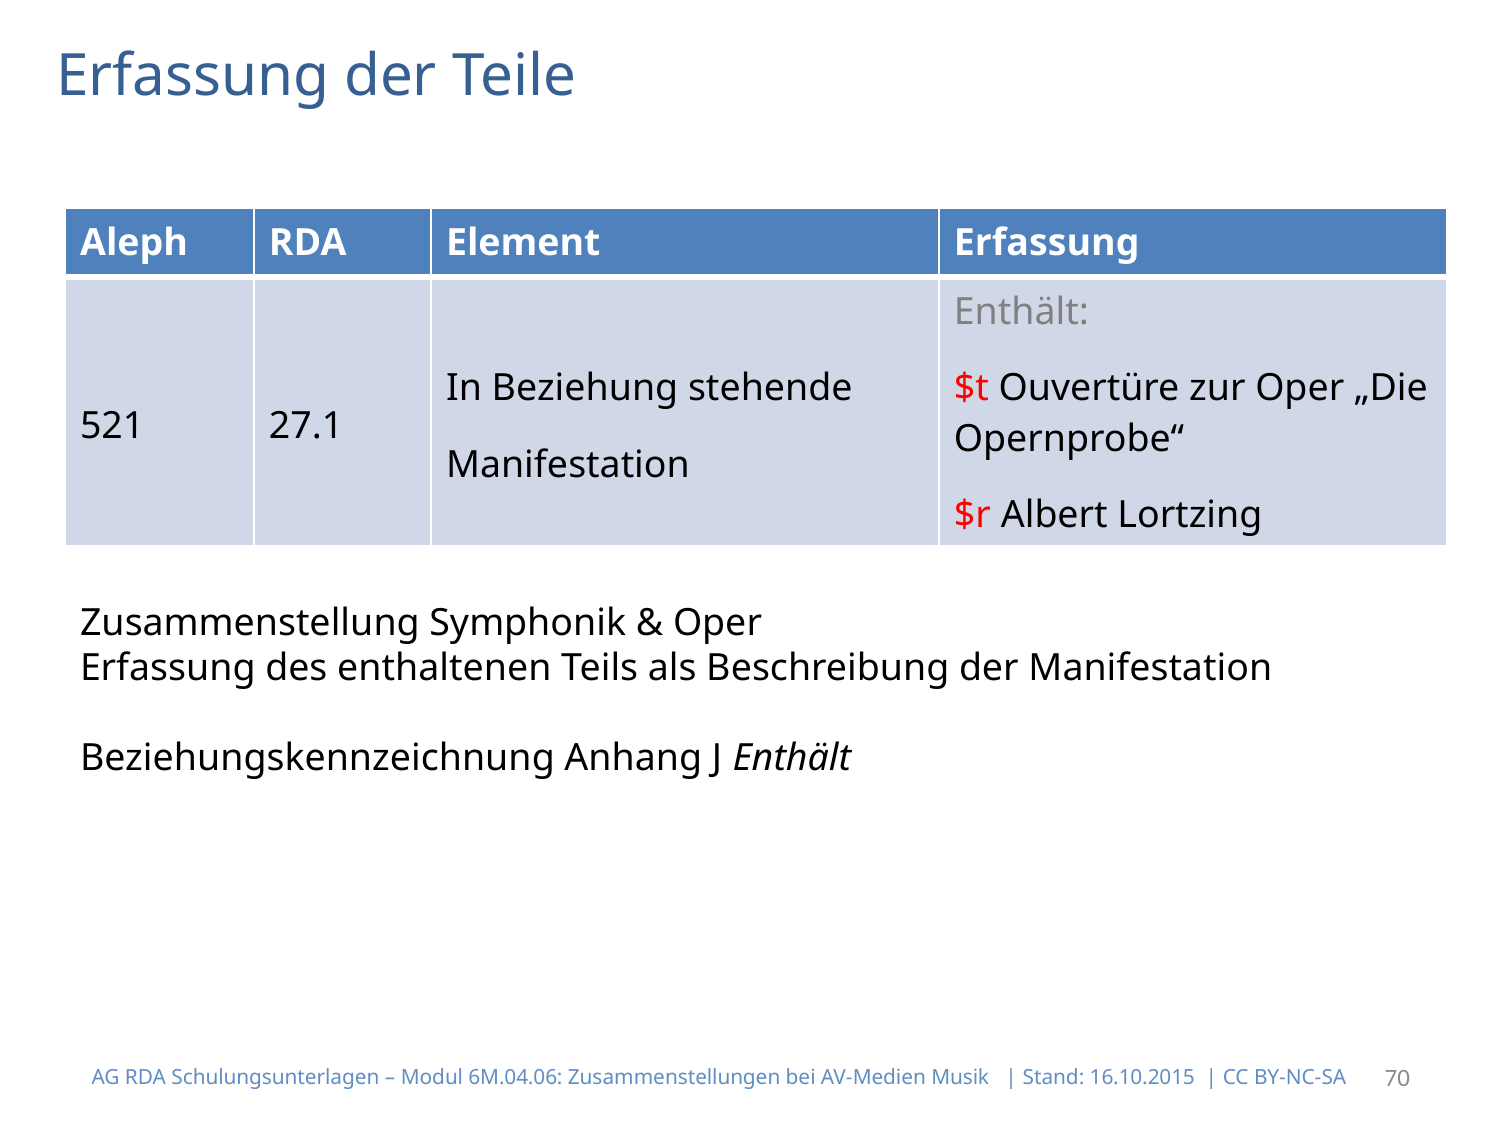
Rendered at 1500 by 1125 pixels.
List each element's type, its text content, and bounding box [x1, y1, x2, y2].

footer AG RDA Schulungsunterlagen – Modul 6M.04.06: Zusammenstellungen bei AV-Medien Musik | Stand: 16.10.2015 | CC BY-NC-SA [76, 1045, 1388, 1106]
table_header Element [432, 209, 938, 274]
table_header RDA [255, 209, 430, 274]
table_cell In Beziehung stehende Manifestation [432, 280, 938, 545]
table_header Erfassung [940, 209, 1446, 274]
slide_number 70 [1187, 1046, 1425, 1106]
table_cell 521 [66, 280, 253, 545]
title Erfassung der Teile [41, 30, 1459, 114]
table_cell Enthält: $t Ouvertüre zur Oper „Die Opernprobe“ $r Albert Lortzing [940, 280, 1446, 545]
table_header Aleph [66, 209, 253, 274]
table_cell 27.1 [255, 280, 430, 545]
text_box Zusammenstellung Symphonik & Oper Erfassung des enthaltenen Teils als Beschreibung der Manifestation Beziehungskennzeichnung Anhang J Enthält [64, 668, 1483, 753]
